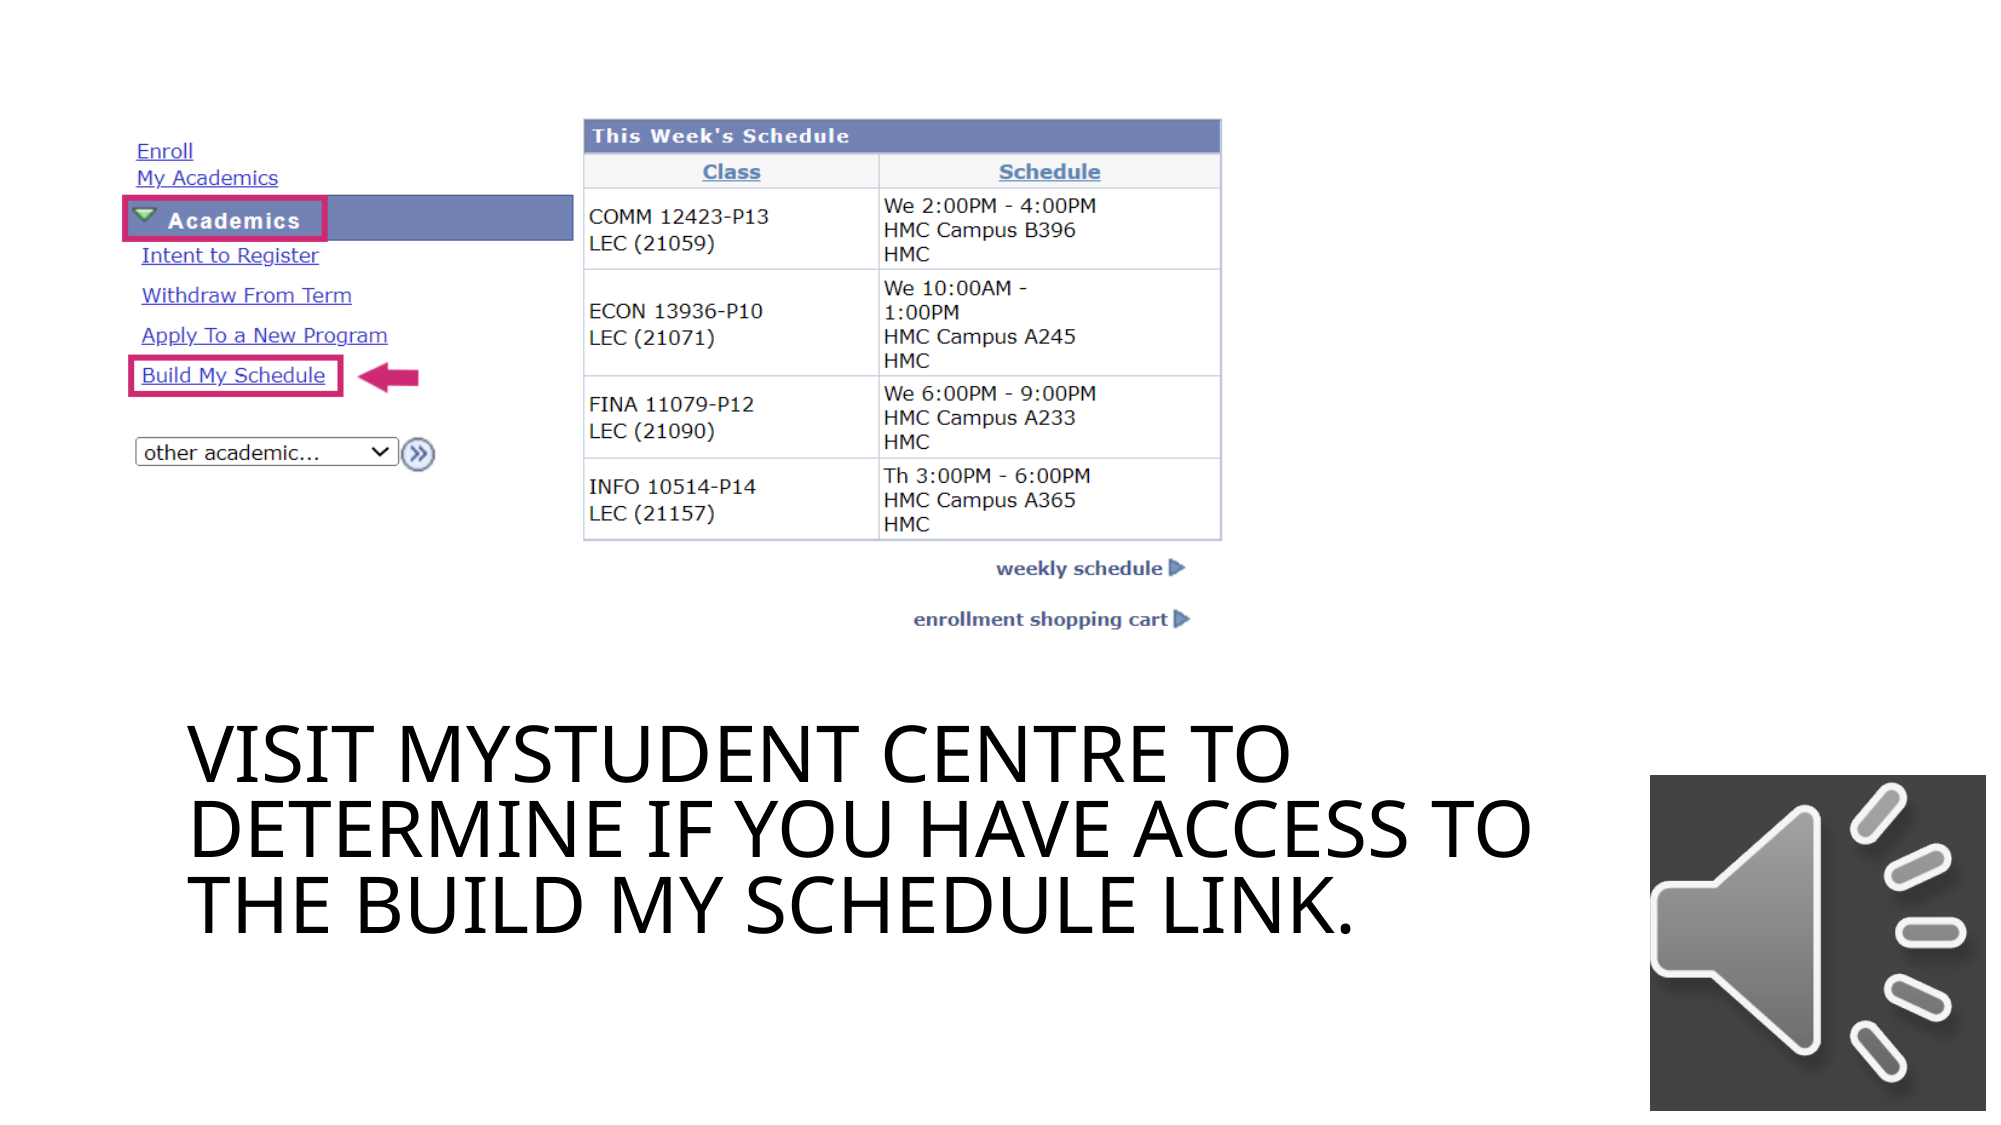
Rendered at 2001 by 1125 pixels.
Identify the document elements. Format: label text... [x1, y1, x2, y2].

picture [104, 105, 1232, 649]
text_box Visit myStudent Centre to determine if you have access to the Build My Schedule link. [172, 714, 1663, 956]
picture [1649, 774, 1986, 1111]
